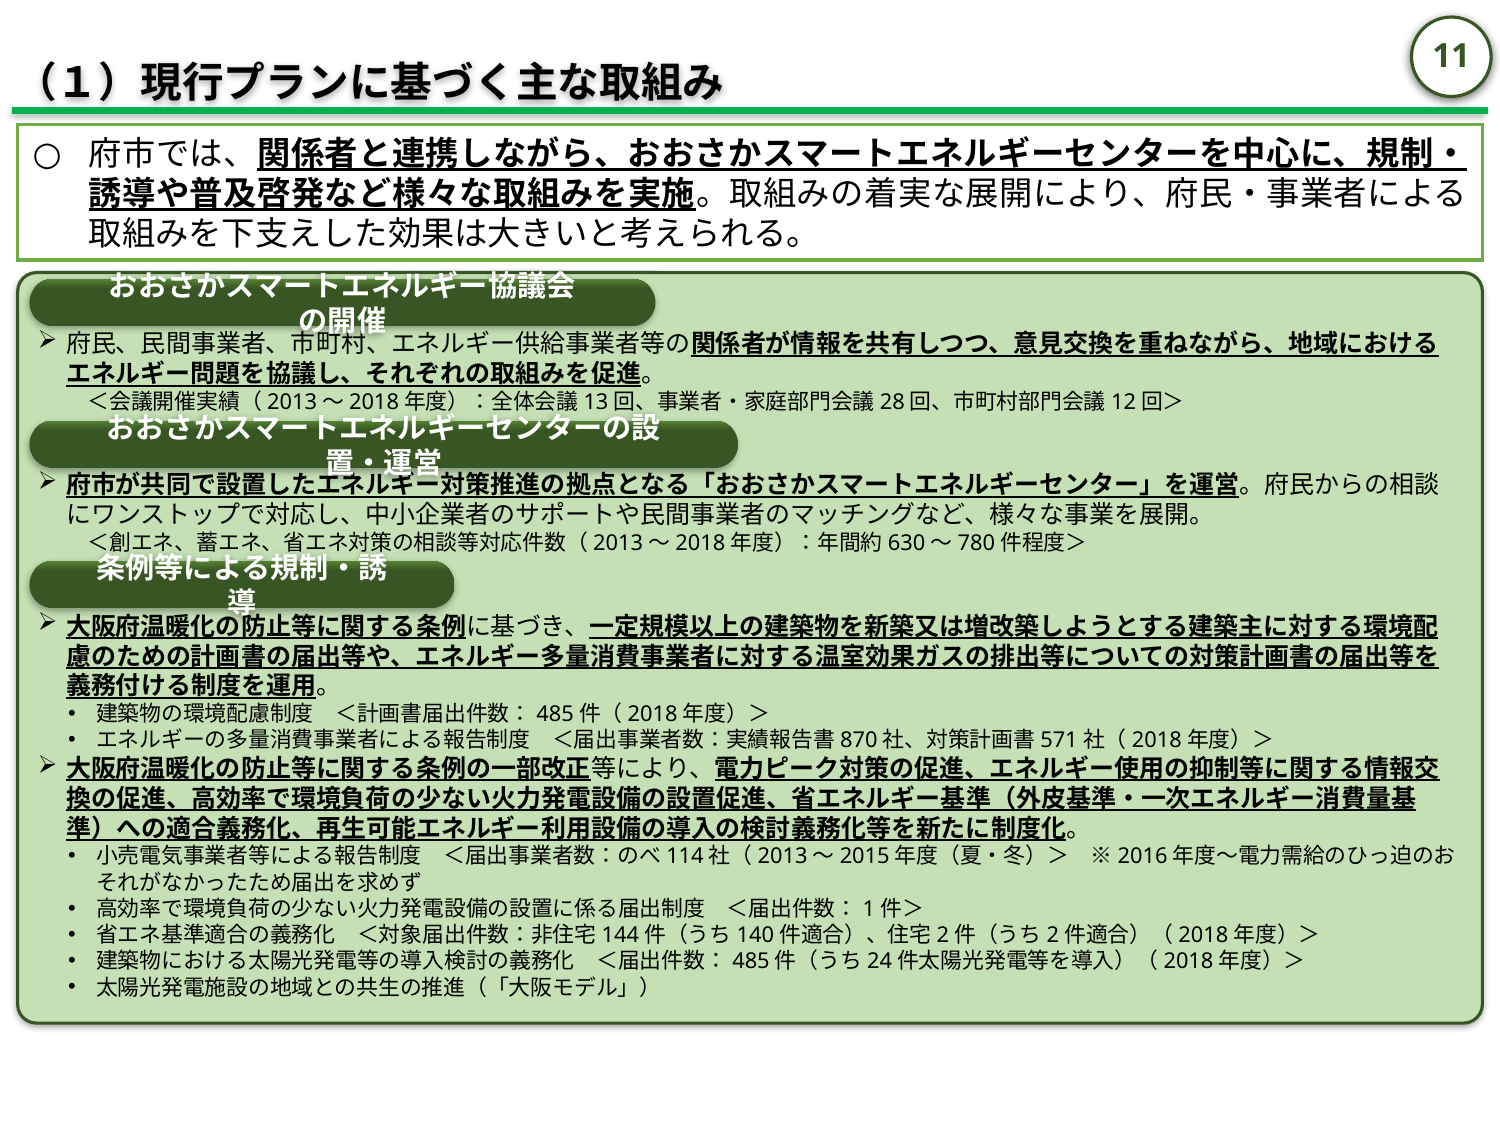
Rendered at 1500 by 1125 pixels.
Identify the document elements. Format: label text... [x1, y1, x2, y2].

text_box 10 [1412, 17, 1490, 46]
text_box おおさかスマートエネルギー協議会の開催 [29, 278, 656, 327]
text_box 府市では、関係者と連携しながら、おおさかスマートエネルギーセンターを中心に、規制・誘導や普及啓発など様々な取組みを実施。取組みの着実な展開により、府民・事業者による取組みを下支えした効果は大きいと考えられる。 [17, 124, 1483, 261]
text_box （１）現行プランに基づく主な取組み [0, 48, 1500, 114]
text_box [11, 107, 1489, 114]
text_box おおさかスマートエネルギーセンターの設置・運営 [29, 420, 739, 468]
text_box 府民、民間事業者、市町村、エネルギー供給事業者等の関係者が情報を共有しつつ、意見交換を重ねながら、地域におけるエネルギー問題を協議し、それぞれの取組みを促進。 ＜会議開催実績（2013～2018年度）：全体会議13回、事業者・家庭部門会議28回、市町村部門会議12回＞ 府市が共同で設置したエネルギー対策推進の拠点となる「おおさかスマートエネルギーセンター」を運営。府民からの相談にワンストップで対応し、中小企業者のサポートや民間事業者のマッチングなど、様々な事業を展開。 ＜創エネ、蓄エネ、省エネ対策の相談等対応件数（2013～2018年度）：年間約630～780件程度＞ 大阪府温暖化の防止等に関する条例に基づき、一定規模以上の建築物を新築又は増改築しようとする建築主に対する環境配慮のための計画書の届出等や、エネルギー多量消費事業者に対する温室効果ガスの排出等についての対策計画書の届出等を義務付ける制度を運用。 建築物の環境配慮制度 ＜計画書届出件数：485件（2018年度）＞ エネルギーの多量消費事業者による報告制度 ＜届出事業者数：実績報告書870社、対策計画書571社（2018年度）＞ 大阪府温暖化の防止等に関する条例の一部改正等により、電力ピーク対策の促進、エネルギー使用の抑制等に関する情報交換の促進、高効率で環境負荷の少ない火力発電設備の設置促進、省エネルギー基準（外皮基準・一次エネルギー消費量基準）への適合義務化、再生可能エネルギー利用設備の導入の検討義務化等を新たに制度化。 小売電気事業者等による報告制度 ＜届出事業者数：のべ114社（2013～2015年度（夏・冬）＞ ※2016年度～電力需給のひっ迫のおそれがなかったため届出を求めず 高効率で環境負荷の少ない火力発電設備の設置に係る届出制度 ＜届出件数：1件＞ 省エネ基準適合の義務化 ＜対象届出件数：非住宅144件（うち140件適合）、住宅2件（うち2件適合）（2018年度）＞ 建築物における太陽光発電等の導入検討の義務化 ＜届出件数：485件（うち24件太陽光発電等を導入）（2018年度）＞ 太陽光発電施設の地域との共生の推進（「大阪モデル」） [17, 272, 1483, 1024]
text_box 条例等による規制・誘導 [29, 560, 455, 609]
